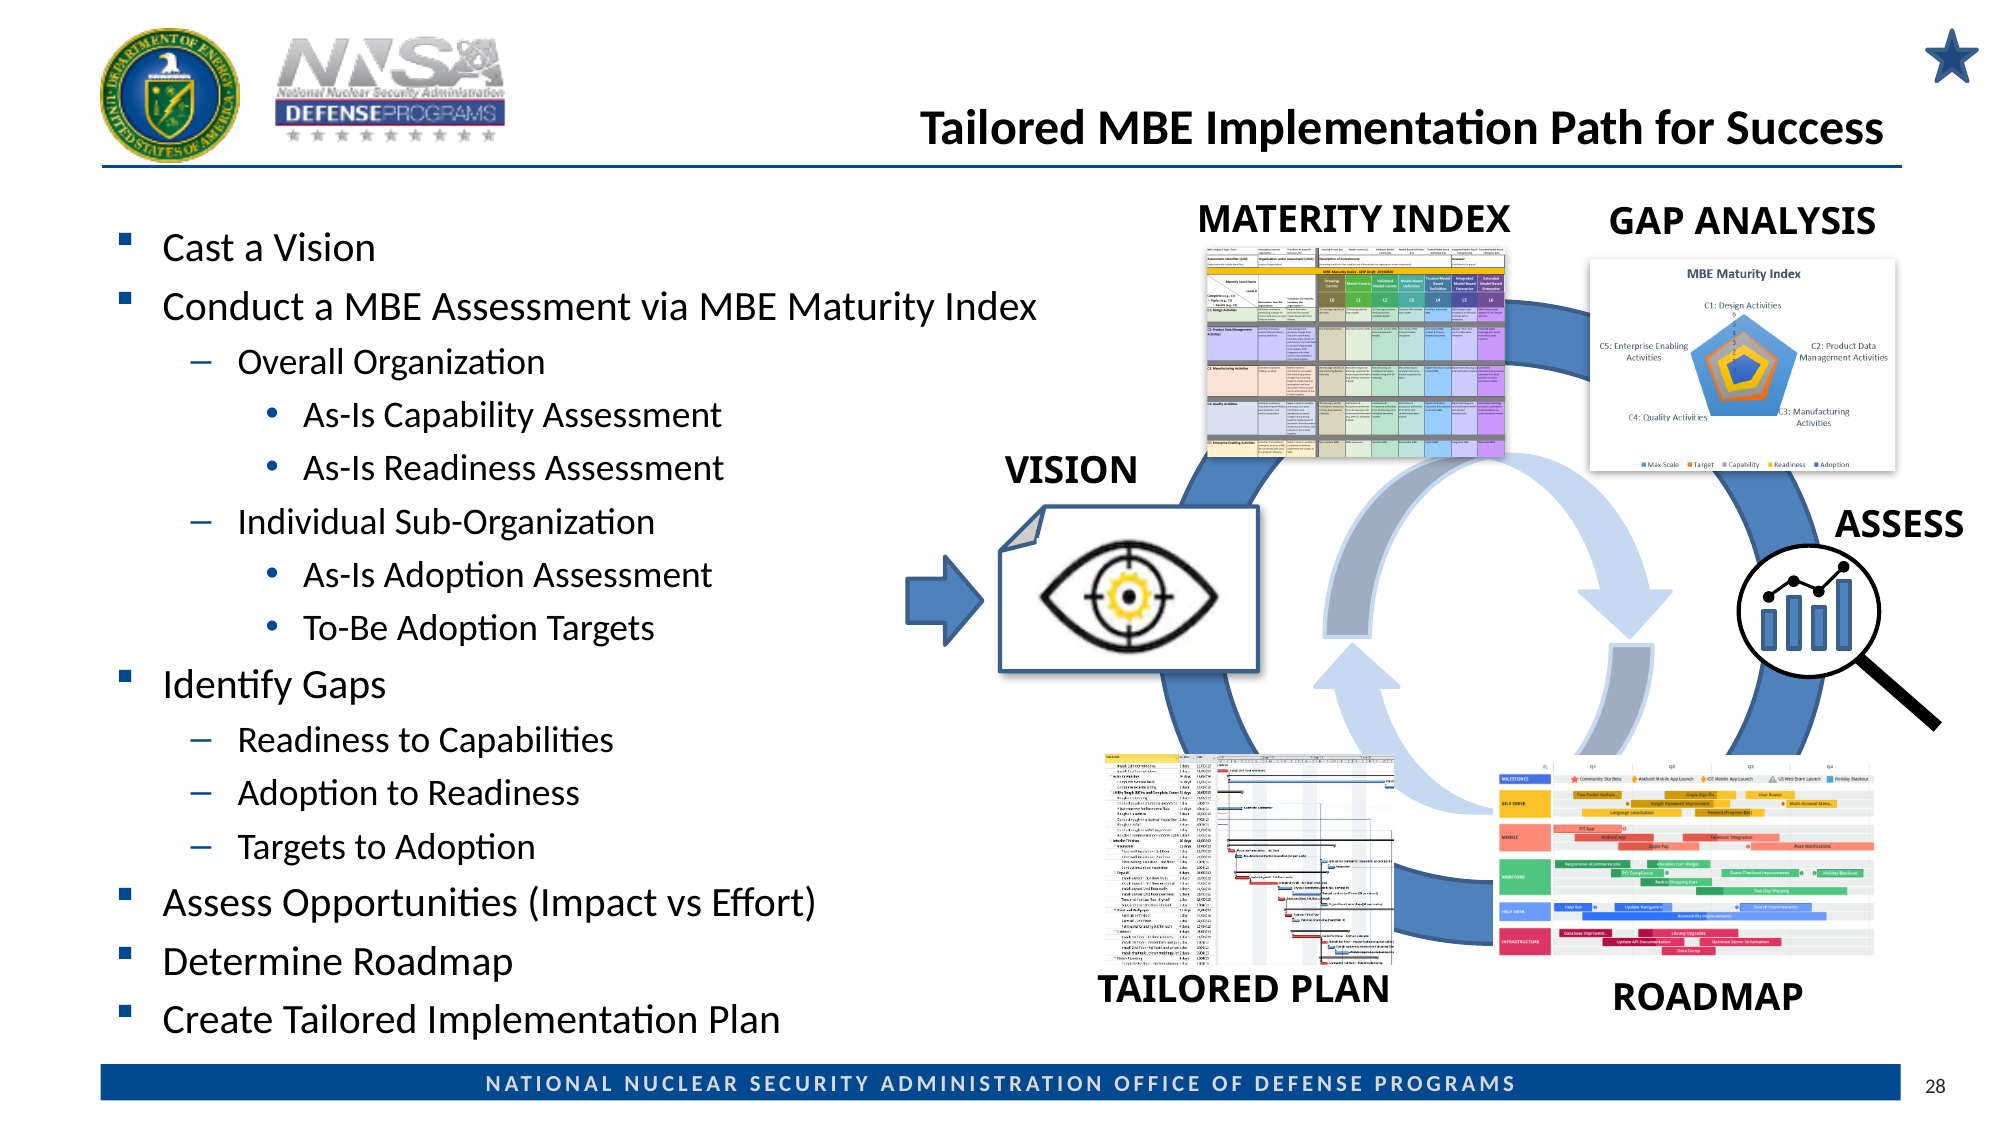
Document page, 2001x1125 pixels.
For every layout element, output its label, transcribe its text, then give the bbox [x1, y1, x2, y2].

text_box [905, 554, 985, 647]
slide_number 28 [1827, 1062, 1962, 1107]
text_box TAILORED PLAN [1044, 957, 1444, 1018]
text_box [1738, 545, 1939, 728]
picture [1493, 755, 1881, 963]
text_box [999, 506, 1258, 672]
text_box ASSESS [1778, 492, 2000, 552]
picture [100, 28, 240, 163]
text_box MATERITY INDEX [1157, 187, 1550, 248]
text_box VISION [923, 438, 1221, 499]
text_box ROADMAP [1521, 965, 1895, 1026]
picture [1105, 754, 1394, 965]
list Cast a Vision Conduct a MBE Assessment via MBE Maturity Index Overall Organization As-Is Capability Assessment As-Is Readiness Assessment Individual Sub-Organization As-Is Adoption Assessment To-Be Adoption Targets Identify Gaps Readiness to Capabilities Adoption to Readiness Targets to Adoption Assess Opportunities (Impact vs Effort) Determine Roadmap Create Tailored Implementation Plan [100, 212, 1901, 1048]
picture [1207, 247, 1506, 457]
text_box GAP ANALYSIS [1559, 189, 1926, 250]
text_box [1925, 28, 1979, 83]
title Tailored MBE Implementation Path for Success [549, 26, 1900, 163]
picture [274, 34, 507, 146]
picture [1589, 259, 1896, 471]
